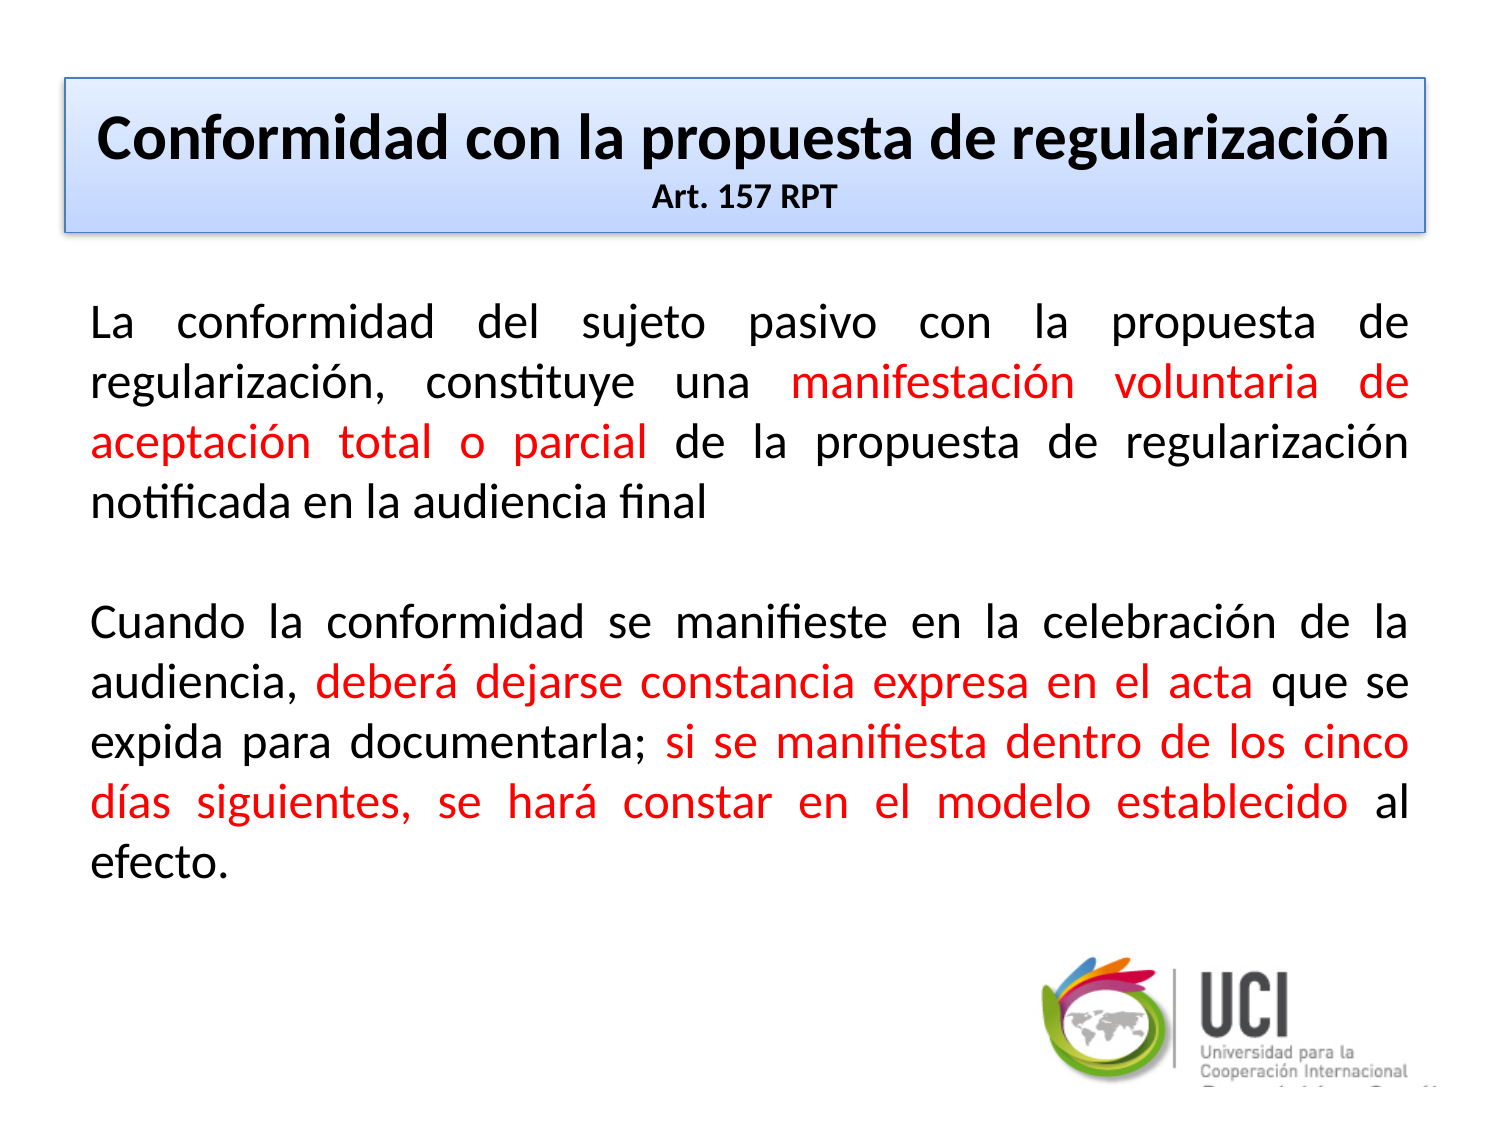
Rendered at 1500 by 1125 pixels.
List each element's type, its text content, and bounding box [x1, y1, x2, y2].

title Conformidad con la propuesta de regularización Art. 157 RPT [64, 77, 1426, 233]
text_box La conformidad del sujeto pasivo con la propuesta de regularización, constituye una manifestación voluntaria de aceptación total o parcial de la propuesta de regularización notificada en la audiencia final Cuando la conformidad se manifieste en la celebración de la audiencia, deberá dejarse constancia expresa en el acta que se expida para documentarla; si se manifiesta dentro de los cinco días siguientes, se hará constar en el modelo establecido al efecto. [74, 280, 1425, 1024]
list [1186, 952, 1469, 1087]
picture [1033, 951, 1182, 1086]
